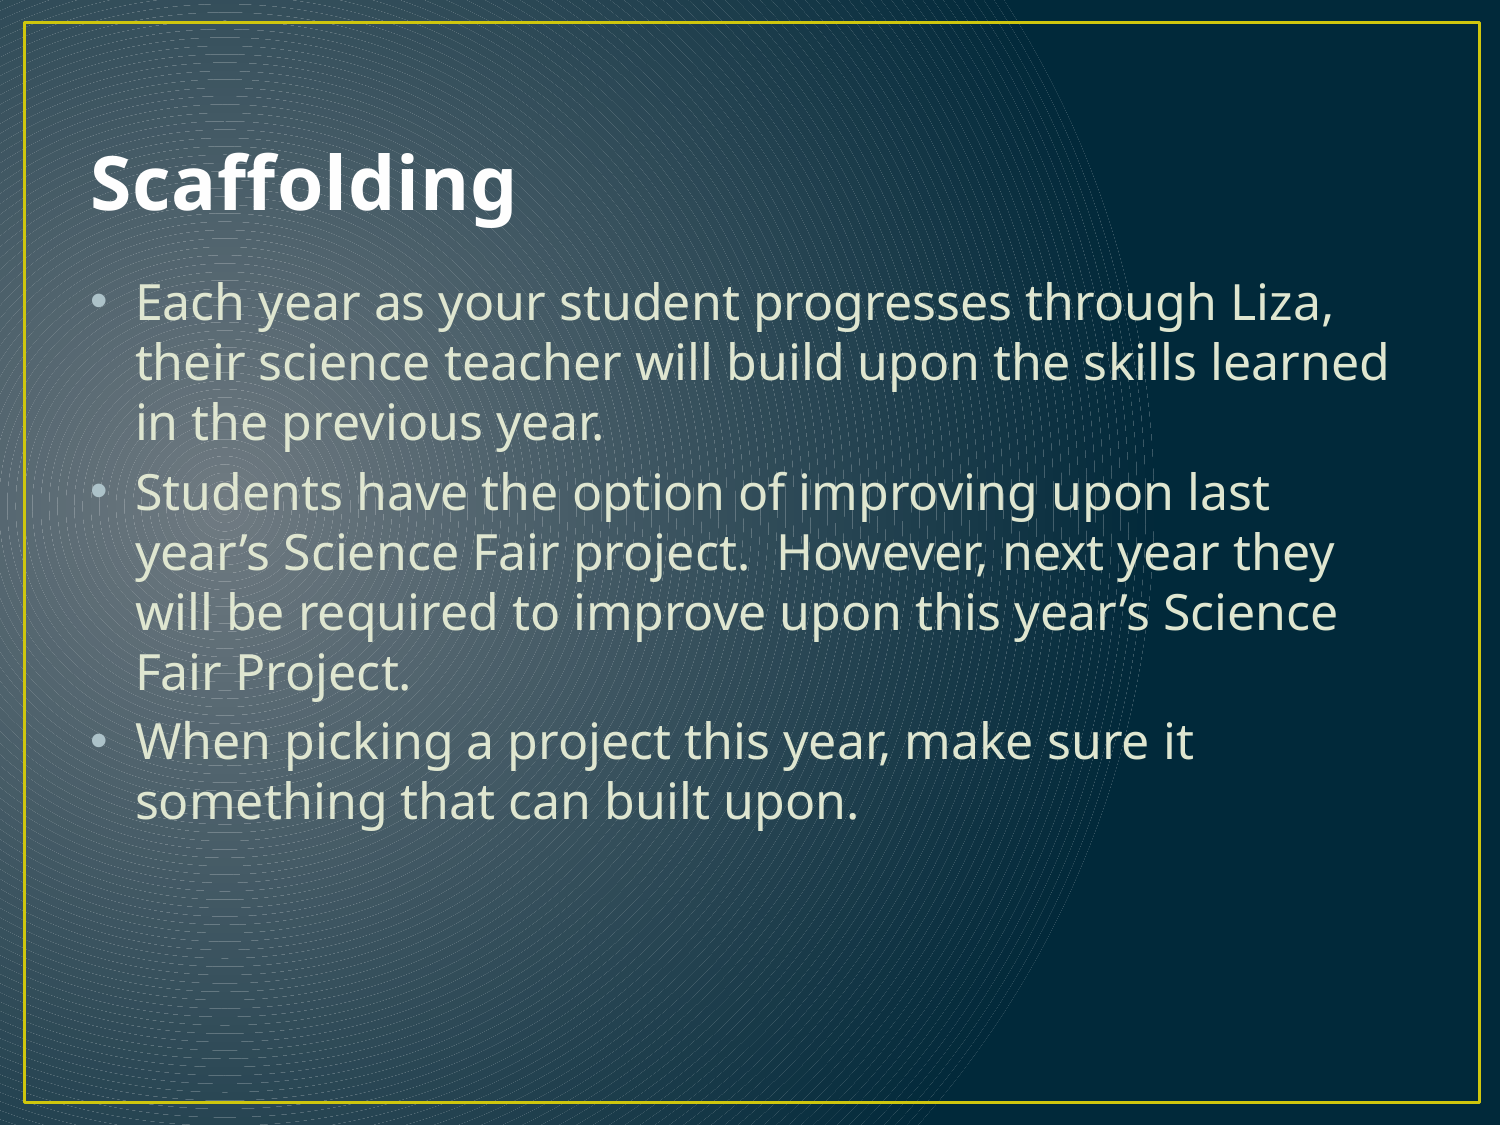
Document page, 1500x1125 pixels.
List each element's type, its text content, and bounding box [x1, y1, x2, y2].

title Scaffolding [75, 45, 1425, 233]
list Each year as your student progresses through Liza, their science teacher will build upon the skills learned in the previous year. Students have the option of improving upon last year’s Science Fair project. However, next year they will be required to improve upon this year’s Science Fair Project. When picking a project this year, make sure it something that can built upon. [75, 262, 1425, 1005]
